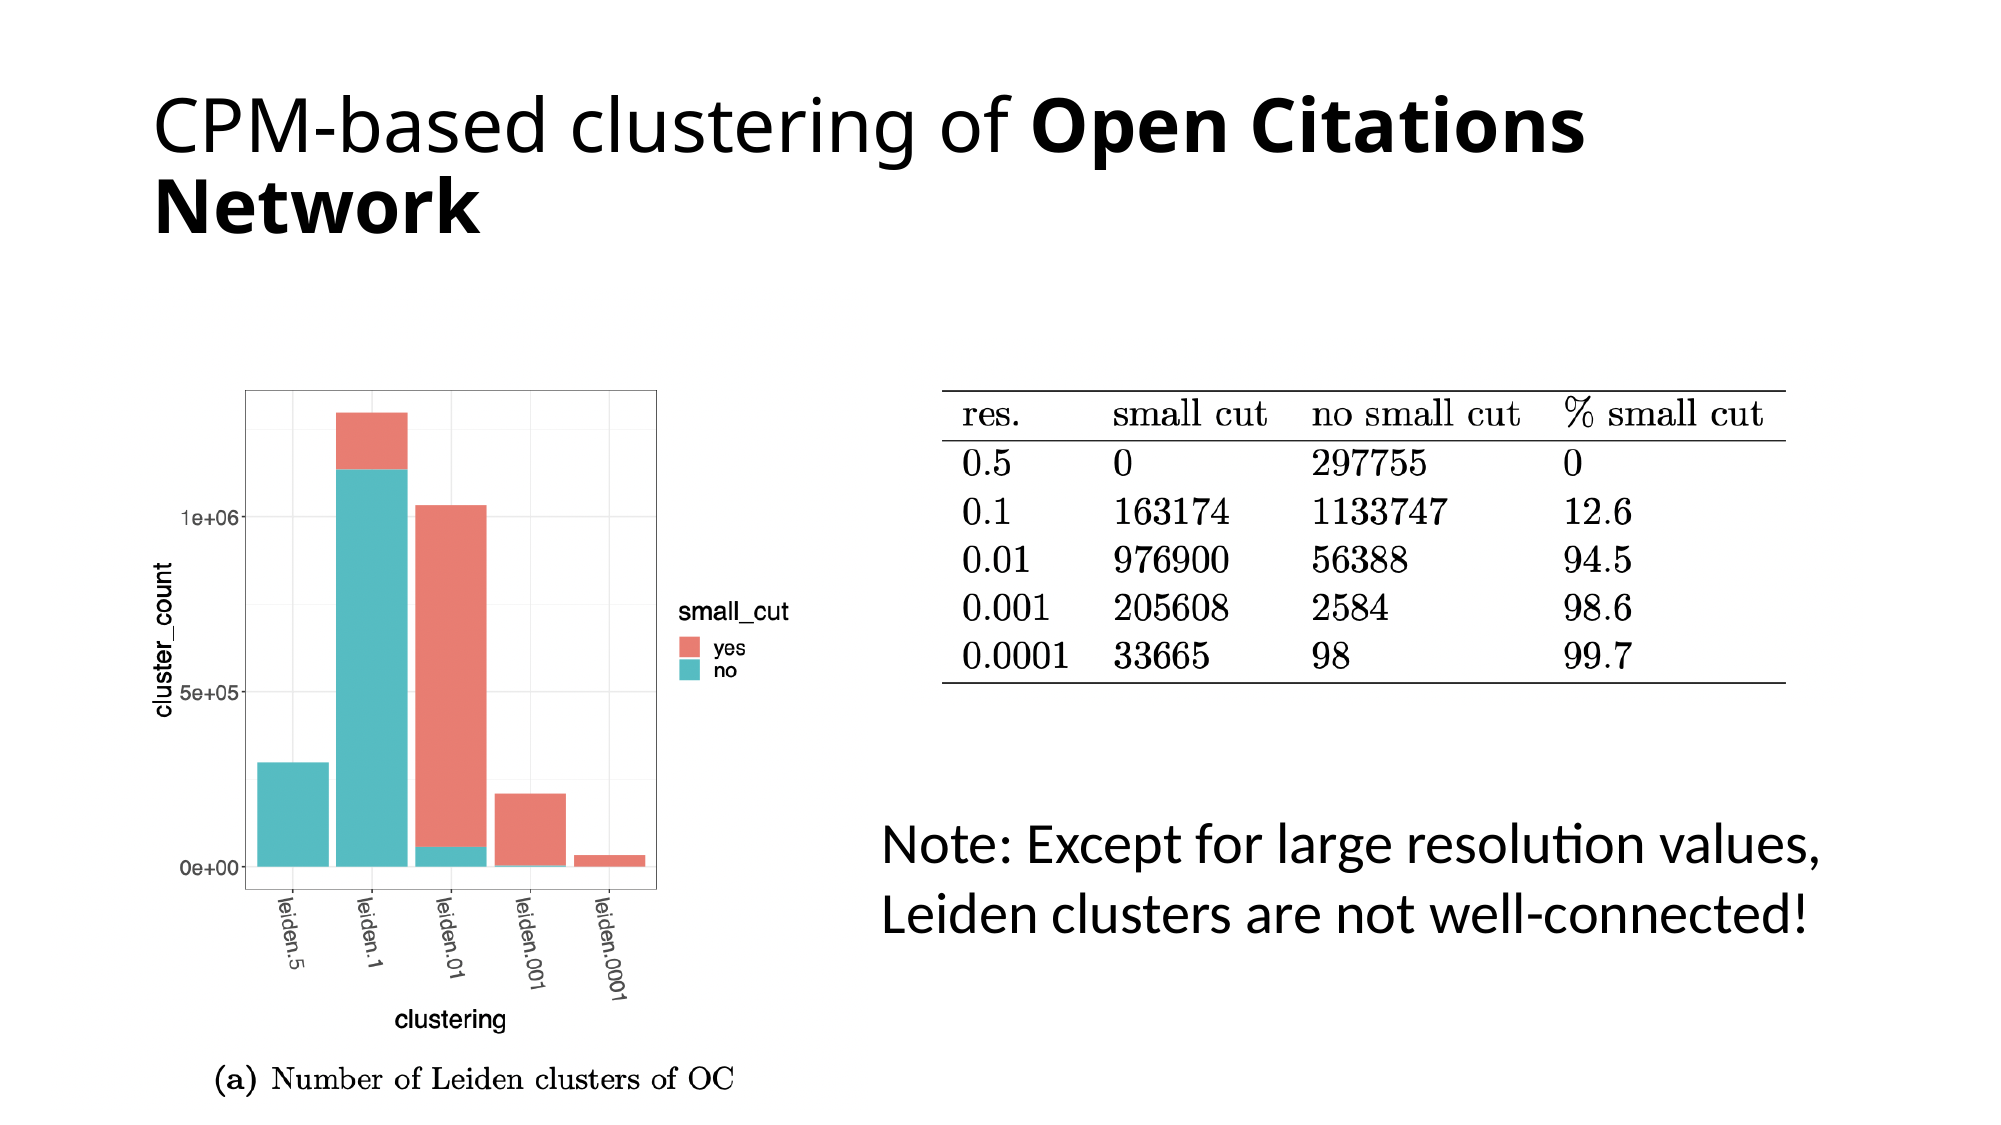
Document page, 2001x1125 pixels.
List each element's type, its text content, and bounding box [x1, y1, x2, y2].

picture [50, 287, 868, 1110]
title CPM-based clustering of Open Citations Network [137, 59, 1863, 278]
picture [898, 338, 1863, 706]
text_box Note: Except for large resolution values, Leiden clusters are not well-connected! [868, 798, 1885, 953]
